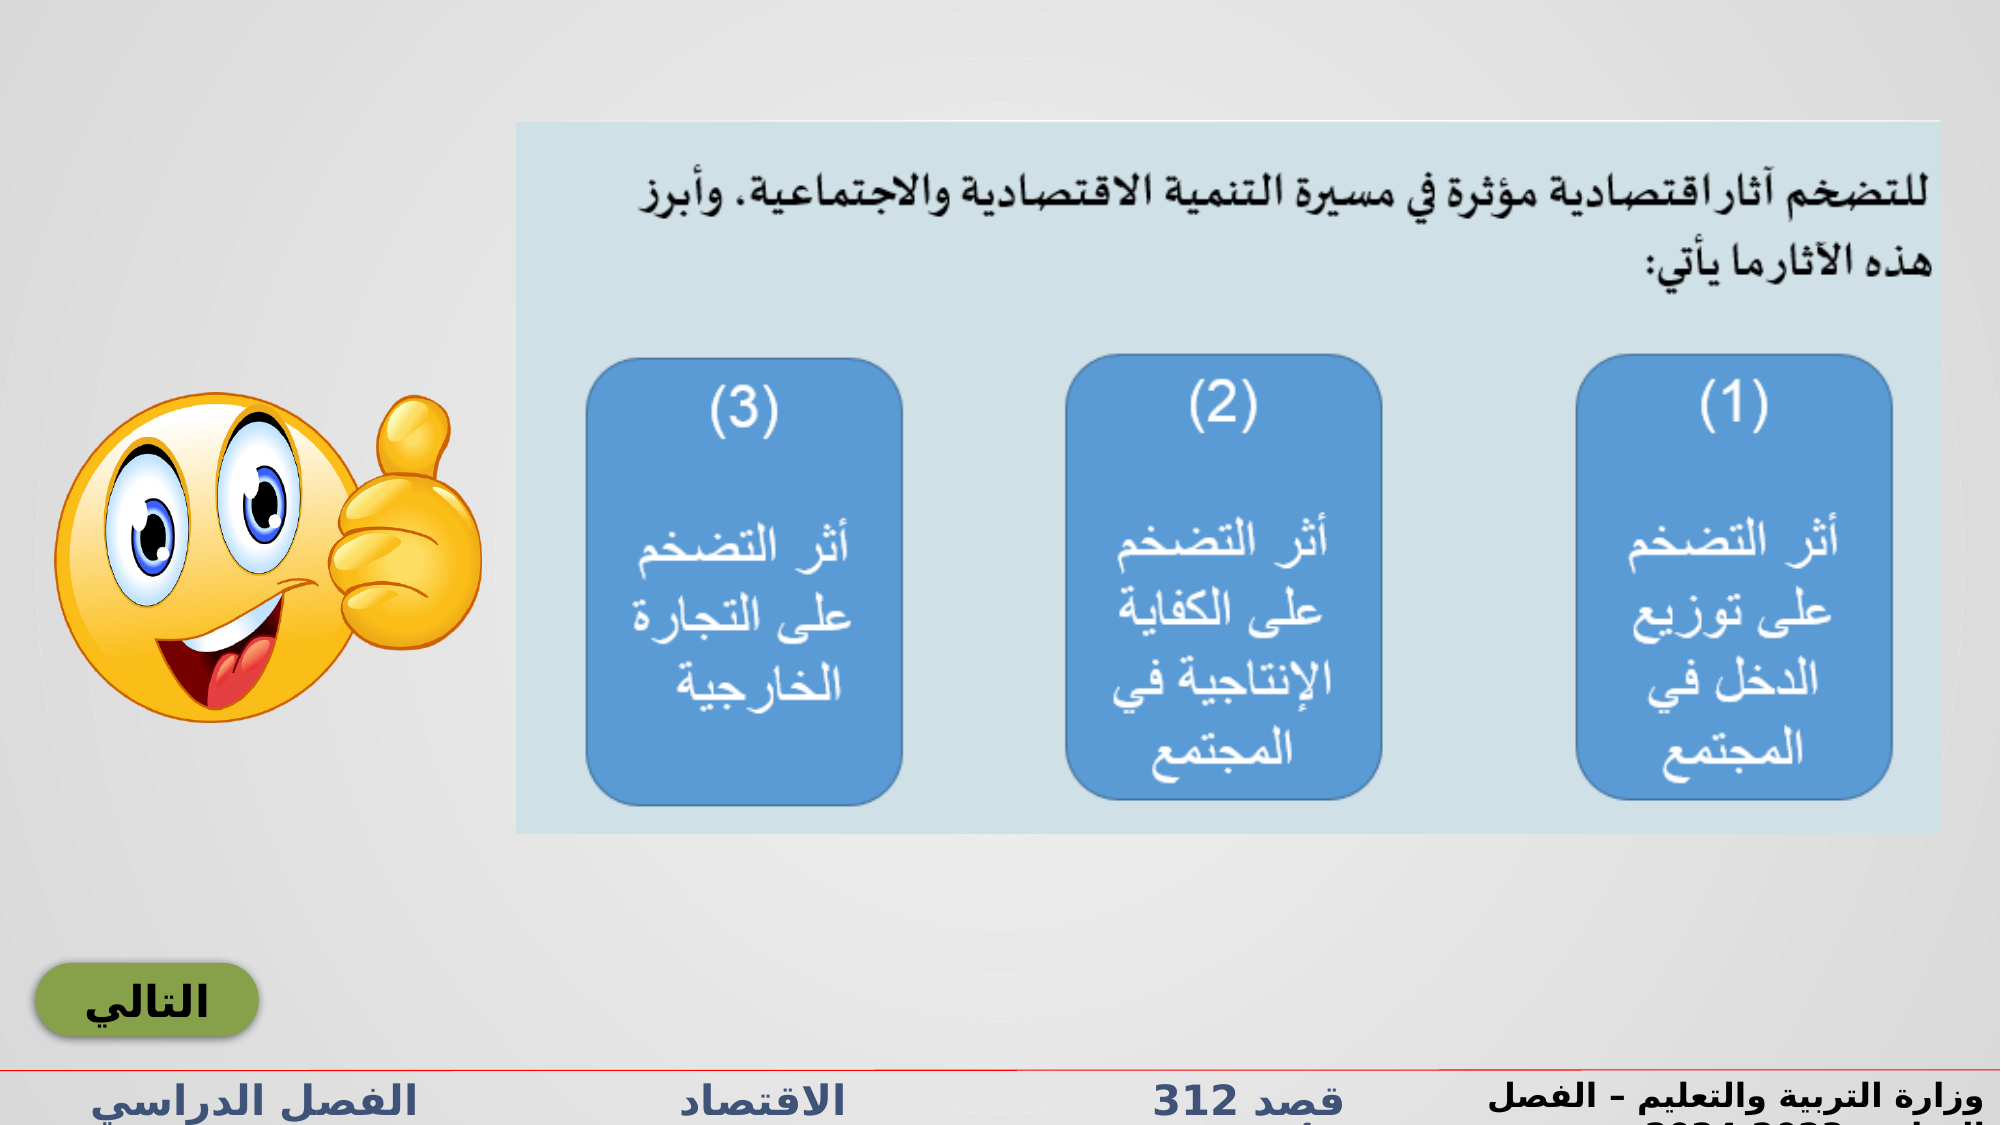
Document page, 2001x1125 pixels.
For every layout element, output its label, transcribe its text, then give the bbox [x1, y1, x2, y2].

picture [516, 120, 1941, 834]
text_box قصد 312 الاقتصاد الفصل الدراسي الأول الدرس 4-1: التضخم [0, 1065, 1361, 1069]
text_box وزارة التربية والتعليم – الفصل الدراسي2023-2024 [1401, 1071, 2000, 1125]
text_box التالي [35, 962, 259, 1037]
text_box قصد 312 الاقتصاد الفصل الدراسي الأول الدرس 4-1: التضخم [0, 1071, 1361, 1125]
picture [54, 392, 482, 723]
